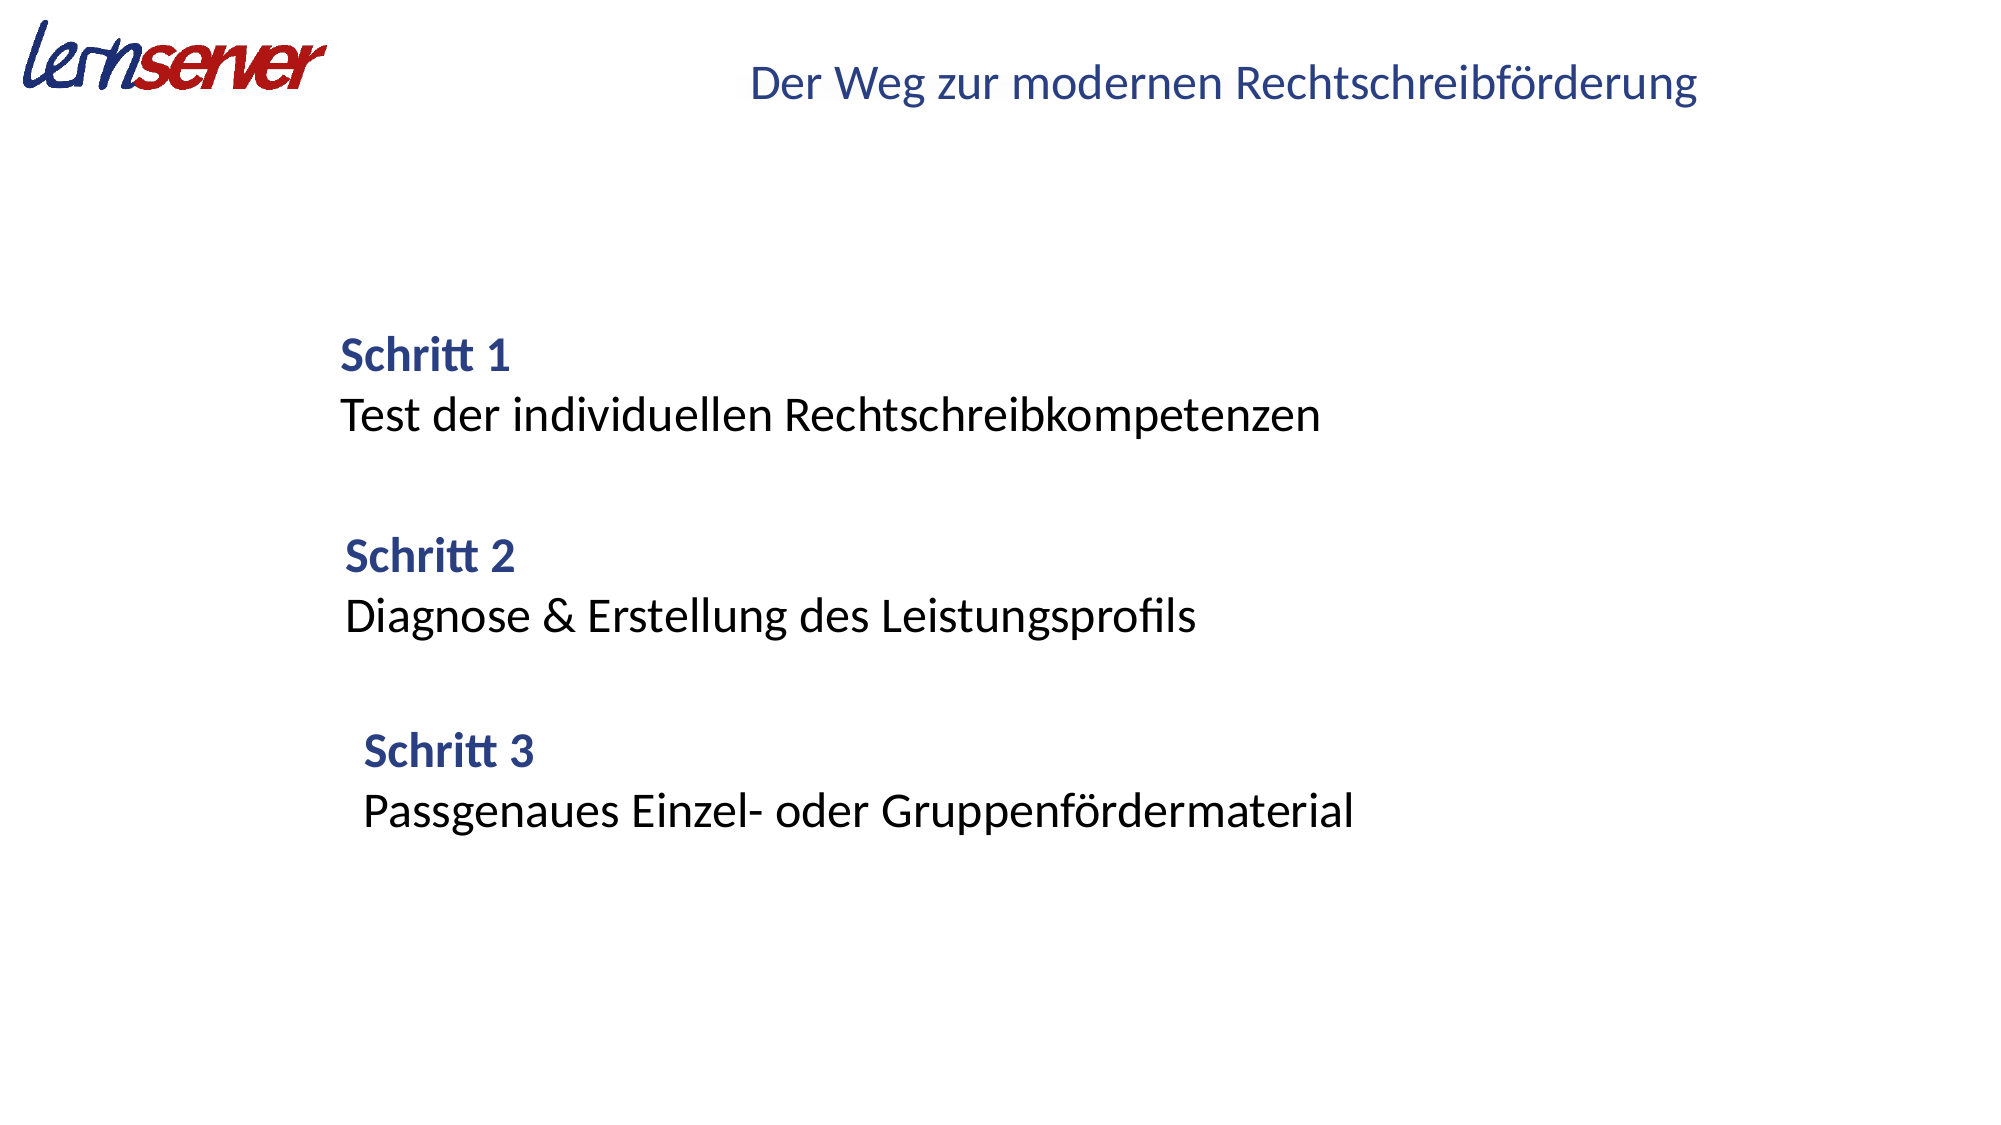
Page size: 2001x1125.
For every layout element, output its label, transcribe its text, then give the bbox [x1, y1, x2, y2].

text_box Schritt 1 Test der individuellen Rechtschreibkompetenzen [325, 314, 1426, 450]
text_box Der Weg zur modernen Rechtschreibförderung [728, 42, 1721, 118]
picture [23, 9, 439, 100]
text_box Schritt 3 Passgenaues Einzel- oder Gruppenfördermaterial [349, 709, 1372, 845]
text_box Schritt 2 Diagnose & Erstellung des Leistungsprofils [330, 515, 1213, 650]
